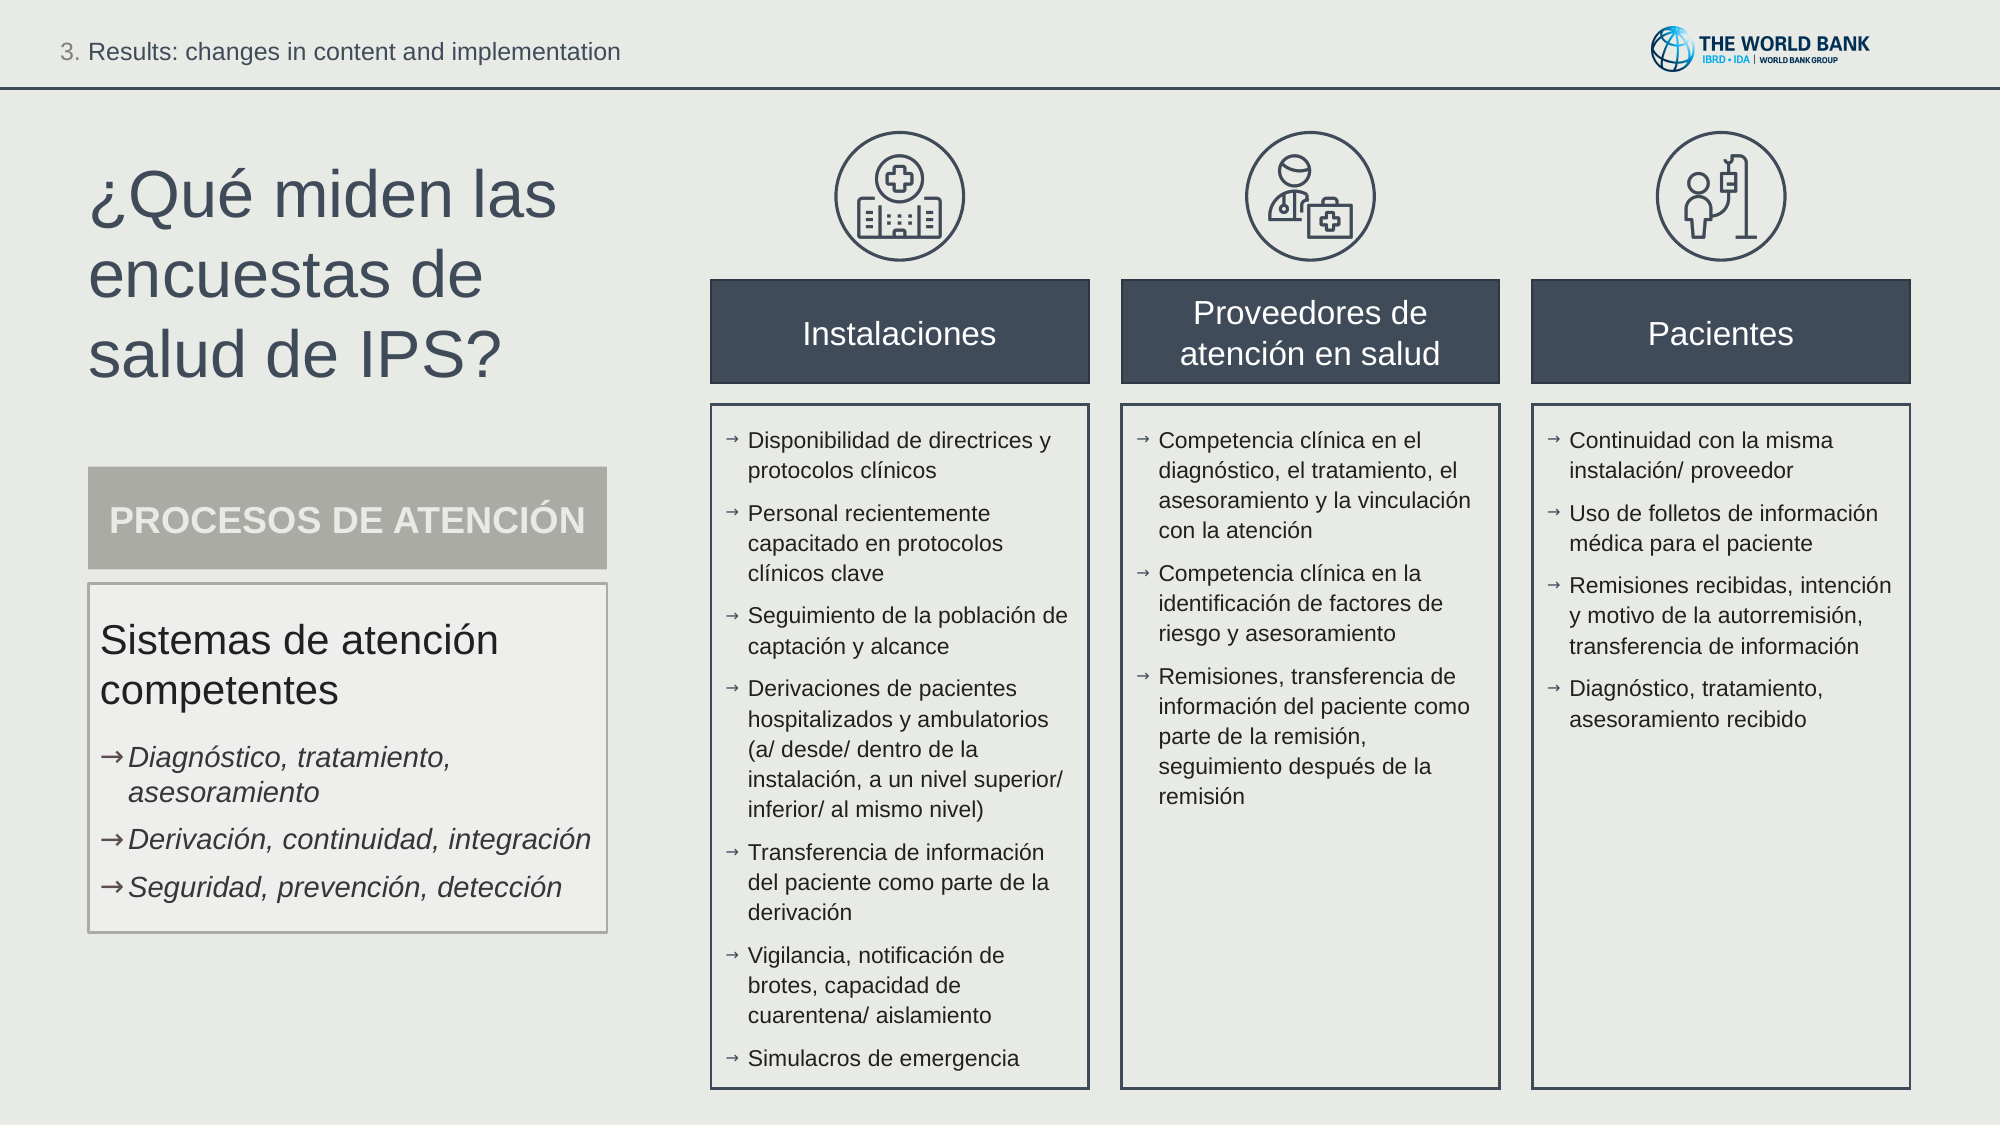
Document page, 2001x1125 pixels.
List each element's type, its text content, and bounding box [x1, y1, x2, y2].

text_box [835, 132, 964, 261]
picture [1647, 26, 1870, 72]
text_box Continuidad con la misma instalación/ proveedor Uso de folletos de información médica para el paciente Remisiones recibidas, intención y motivo de la autorremisión, transferencia de información Diagnóstico, tratamiento, asesoramiento recibido [1531, 404, 1911, 1089]
text_box Disponibilidad de directrices y protocolos clínicos Personal recientemente capacitado en protocolos clínicos clave Seguimiento de la población de captación y alcance Derivaciones de pacientes hospitalizados y ambulatorios (a/ desde/ dentro de la instalación, a un nivel superior/ inferior/ al mismo nivel) Transferencia de información del paciente como parte de la derivación Vigilancia, notificación de brotes, capacidad de cuarentena/ aislamiento Simulacros de emergencia [710, 404, 1090, 1089]
text_box Pacientes [1531, 279, 1911, 384]
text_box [1246, 132, 1375, 261]
text_box Instalaciones [710, 279, 1090, 384]
text_box PROCESOS DE ATENCIÓN [87, 466, 608, 571]
text_box ¿Qué miden las encuestas de salud de IPS? [88, 151, 621, 392]
text_box Proveedores de atención en salud [1121, 279, 1500, 384]
text_box Sistemas de atención competentes Diagnóstico, tratamiento, asesoramiento Derivación, continuidad, integración Seguridad, prevención, detección [88, 583, 607, 933]
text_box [1657, 132, 1786, 261]
text_box Competencia clínica en el diagnóstico, el tratamiento, el asesoramiento y la vinculación con la atención Competencia clínica en la identificación de factores de riesgo y asesoramiento Remisiones, transferencia de información del paciente como parte de la remisión, seguimiento después de la remisión [1121, 404, 1500, 1089]
